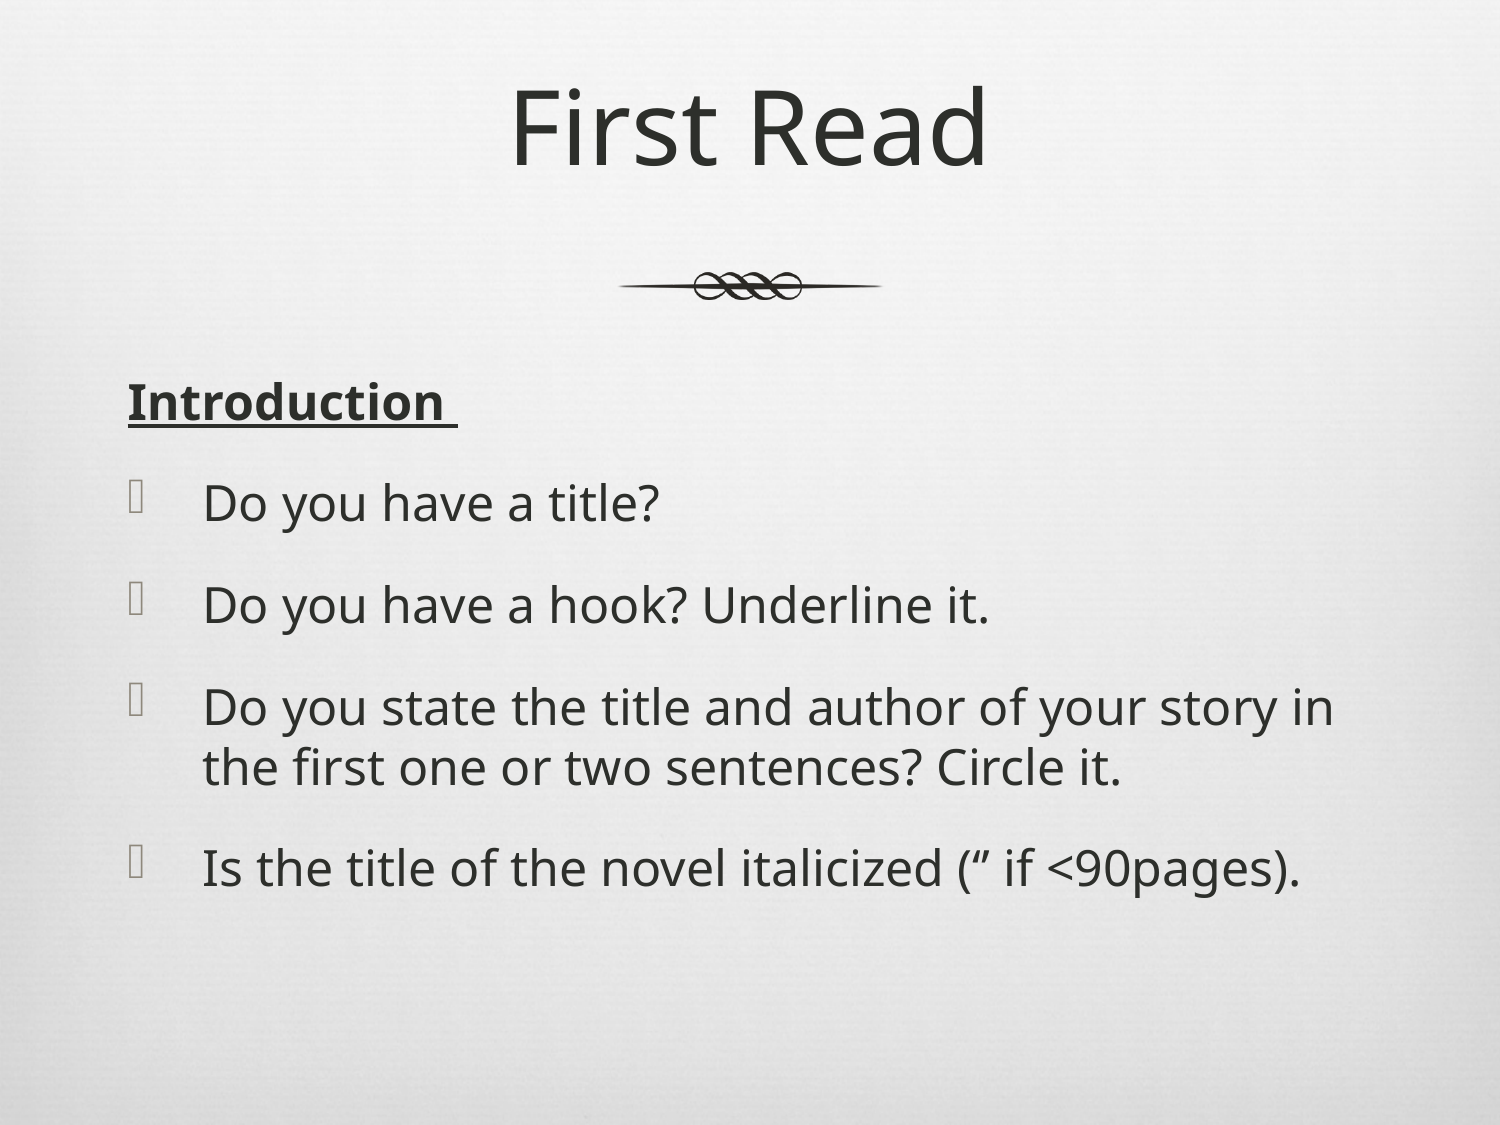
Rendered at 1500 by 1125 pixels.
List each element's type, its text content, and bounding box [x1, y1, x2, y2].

list Introduction Do you have a title? Do you have a hook? Underline it. Do you state the title and author of your story in the first one or two sentences? Circle it. Is the title of the novel italicized (‘’ if <90pages). [112, 362, 1388, 963]
title First Read [112, 11, 1388, 236]
picture [615, 272, 885, 300]
